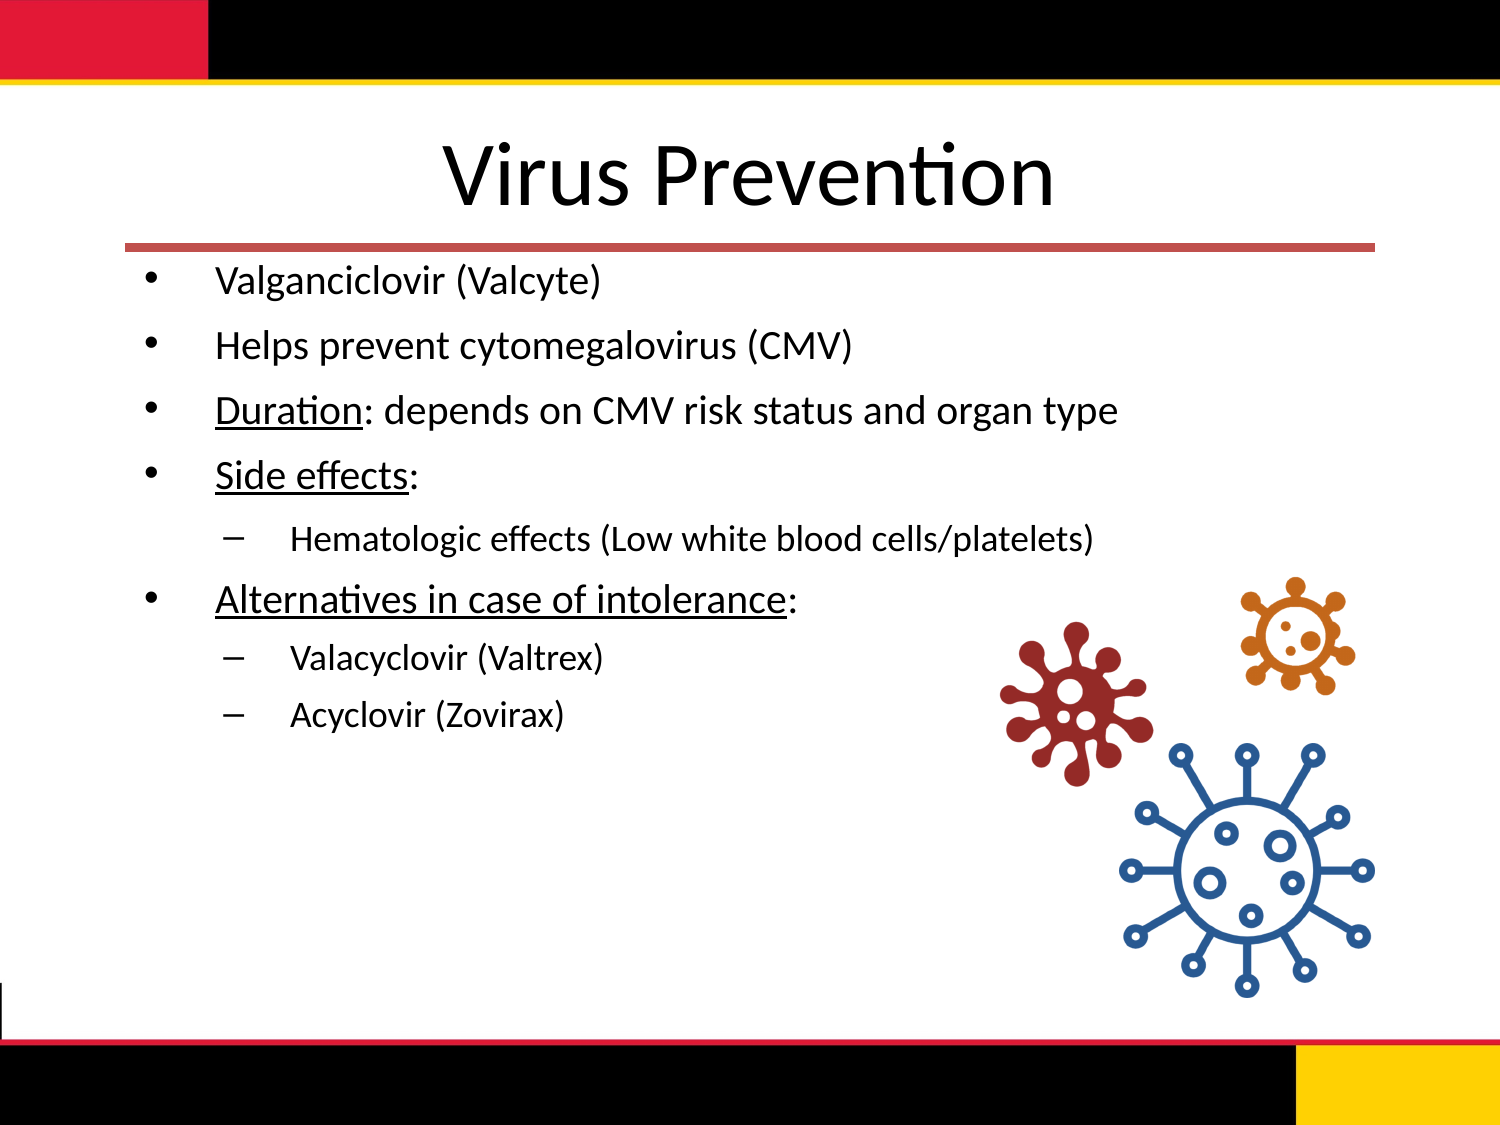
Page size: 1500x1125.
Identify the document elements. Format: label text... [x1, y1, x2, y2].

list Valganciclovir (Valcyte) Helps prevent cytomegalovirus (CMV) Duration: depends on CMV risk status and organ type Side effects: Hematologic effects (Low white blood cells/platelets) Alternatives in case of intolerance: Valacyclovir (Valtrex) Acyclovir (Zovirax) [125, 247, 1425, 1027]
picture [0, 0, 1500, 1125]
title Virus Prevention [75, 75, 1425, 263]
